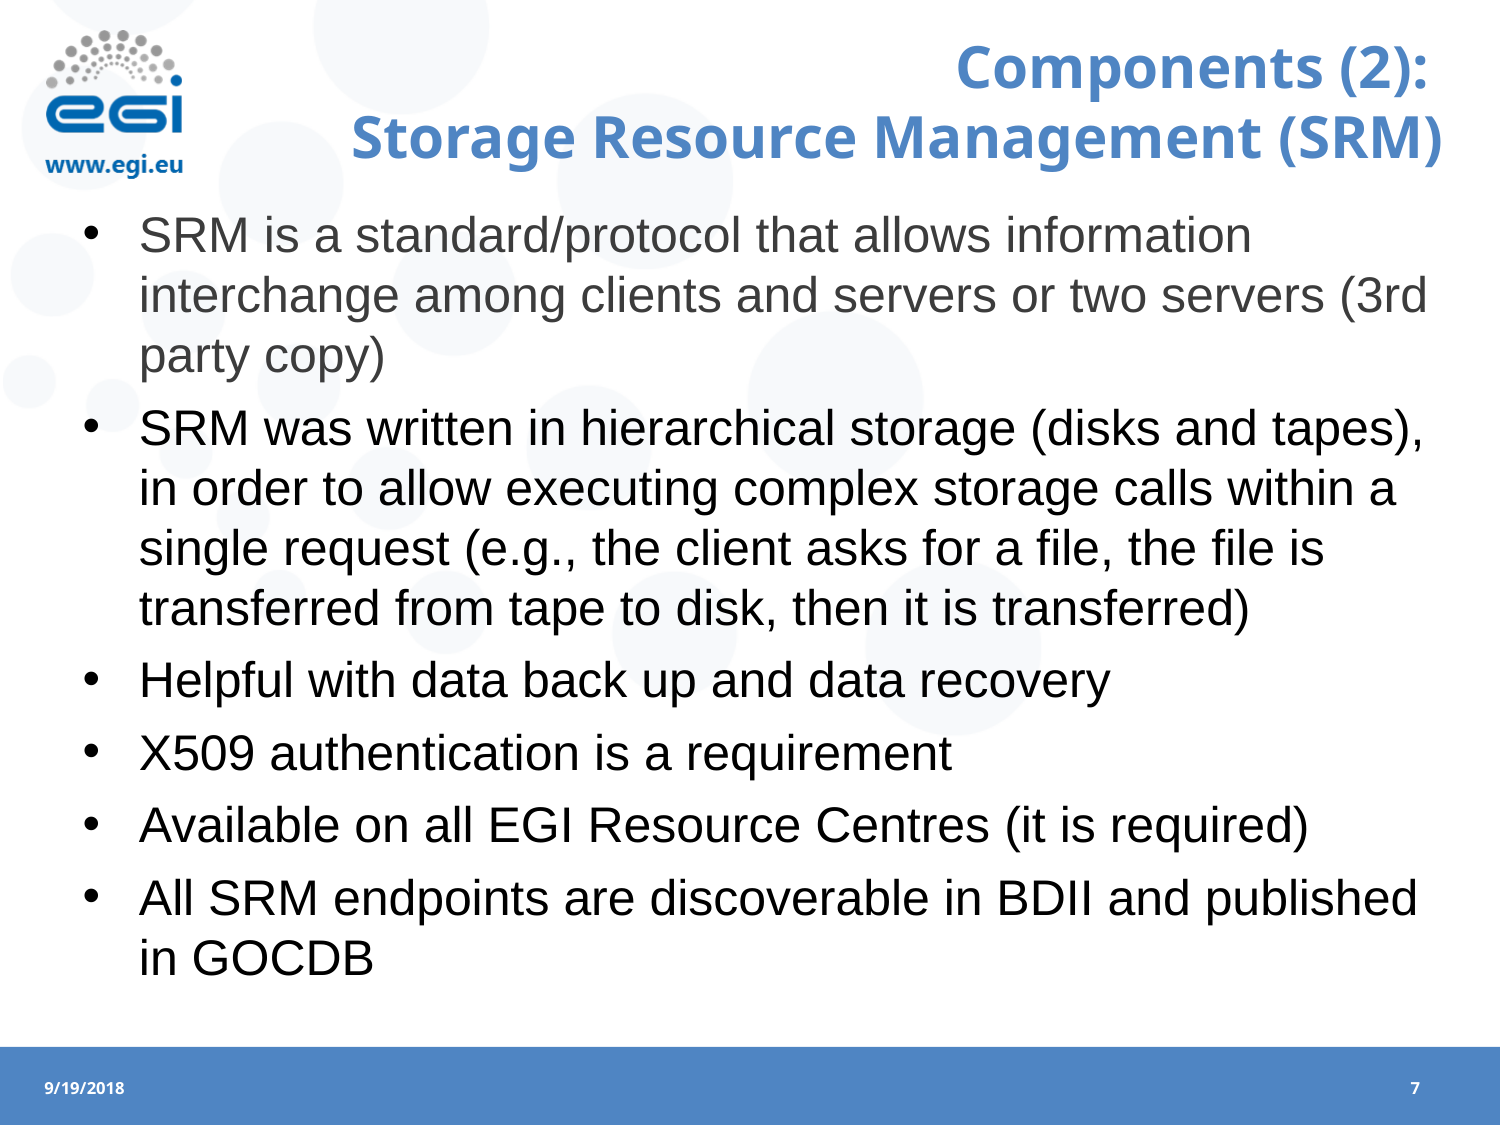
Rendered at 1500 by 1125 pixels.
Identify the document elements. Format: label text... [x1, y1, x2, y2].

title Components (2): Storage Resource Management (SRM) [253, 30, 1459, 171]
list SRM is a standard/protocol that allows information interchange among clients and servers or two servers (3rd party copy) SRM was written in hierarchical storage (disks and tapes), in order to allow executing complex storage calls within a single request (e.g., the client asks for a file, the file is transferred from tape to disk, then it is transferred) Helpful with data back up and data recovery X509 authentication is a requirement Available on all EGI Resource Centres (it is required) All SRM endpoints are discoverable in BDII and published in GOCDB [38, 195, 1459, 1042]
picture [3, 0, 1076, 772]
